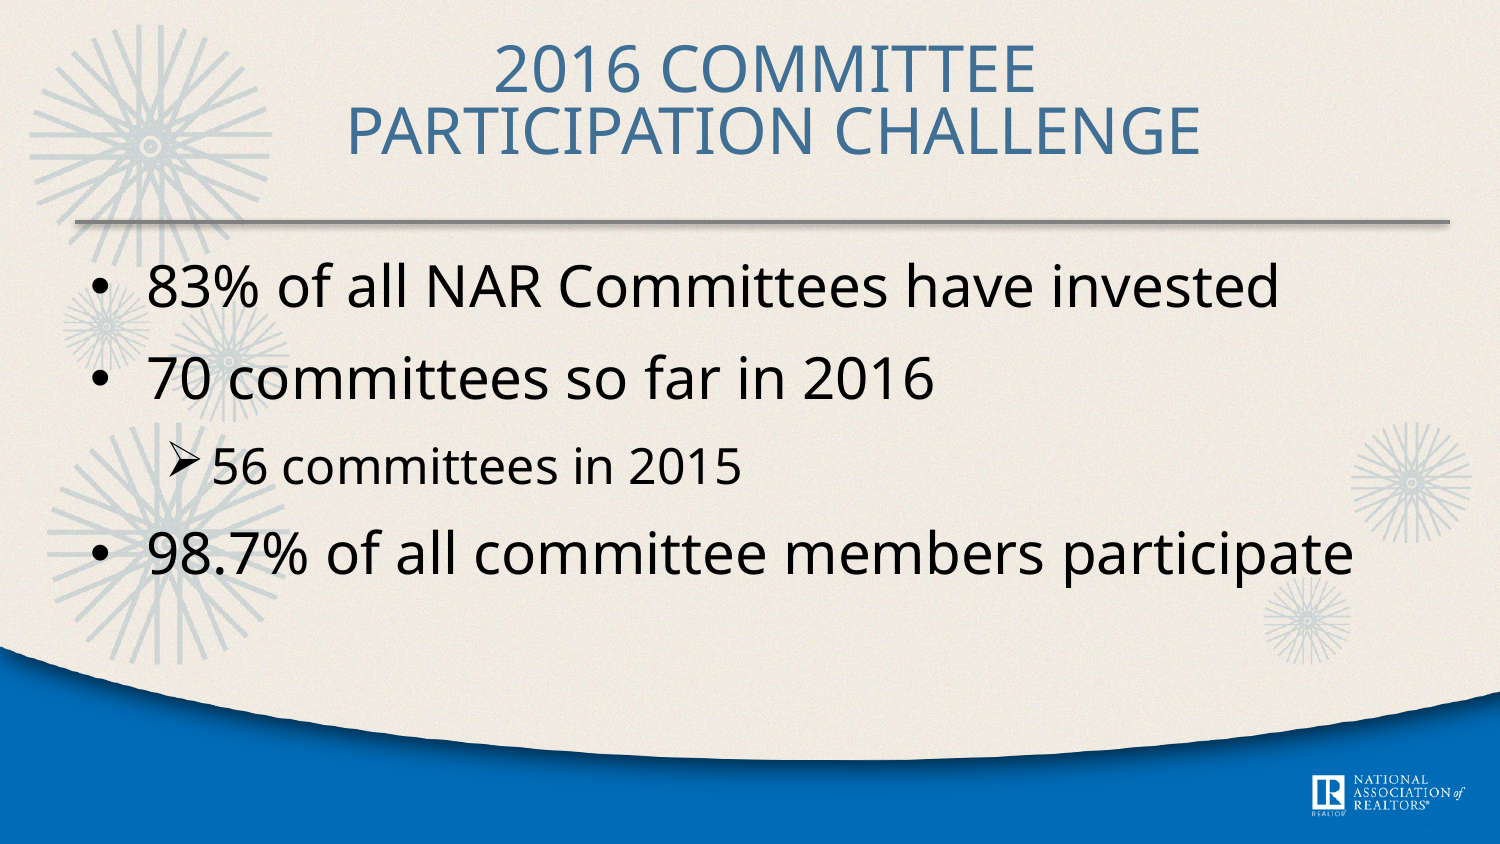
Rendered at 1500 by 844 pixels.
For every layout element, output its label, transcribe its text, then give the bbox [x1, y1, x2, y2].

picture [0, 0, 1500, 844]
list 83% of all NAR Committees have invested 70 committees so far in 2016 56 committees in 2015 98.7% of all committee members participate [75, 249, 1425, 795]
title 2016 Committee Participation Challenge [75, 34, 1474, 175]
